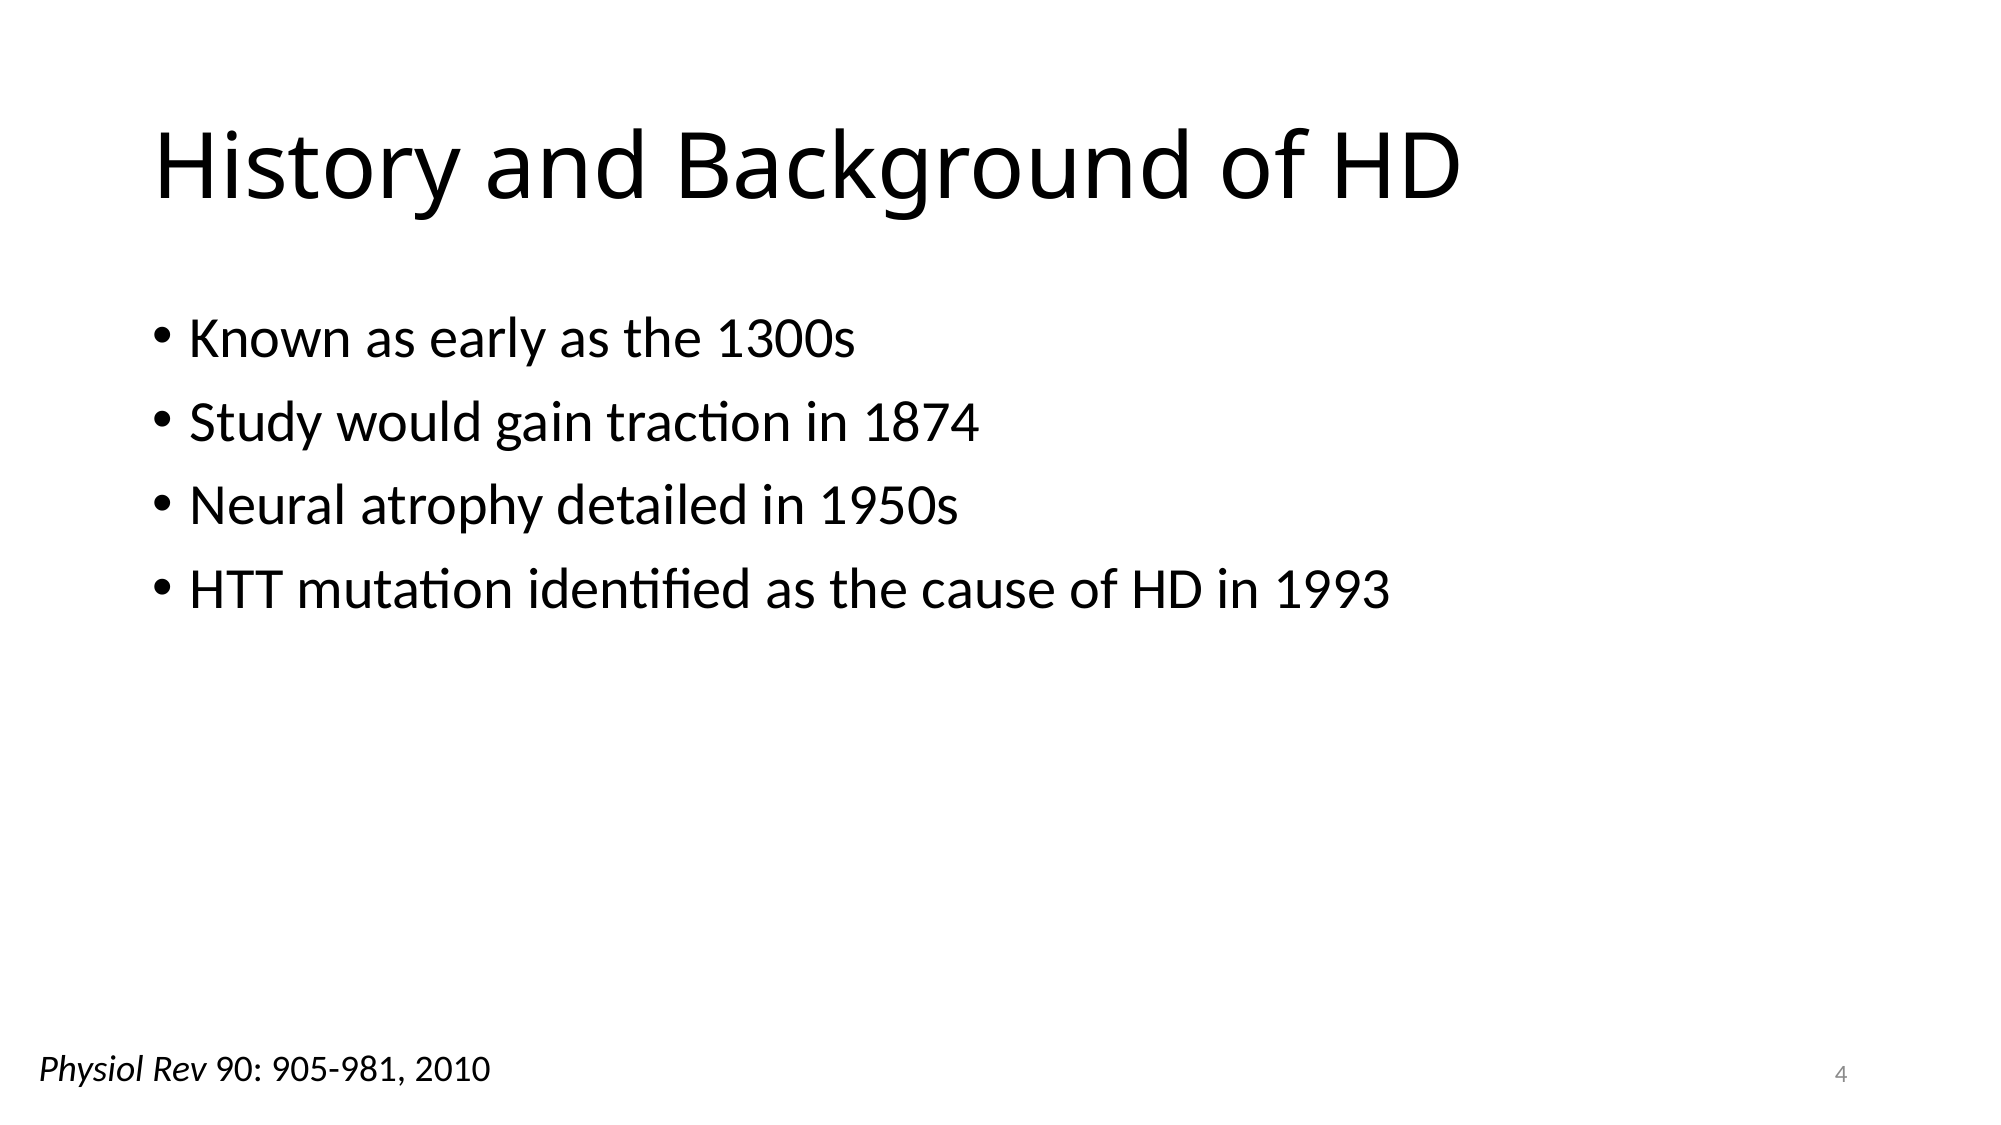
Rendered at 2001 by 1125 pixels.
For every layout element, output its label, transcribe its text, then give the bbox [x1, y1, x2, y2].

title History and Background of HD [137, 59, 1863, 278]
text_box Physiol Rev 90: 905-981, 2010 [23, 1036, 984, 1096]
list Known as early as the 1300s Study would gain traction in 1874 Neural atrophy detailed in 1950s HTT mutation identified as the cause of HD in 1993 [137, 299, 1863, 1014]
slide_number 4 [1412, 1042, 1863, 1103]
